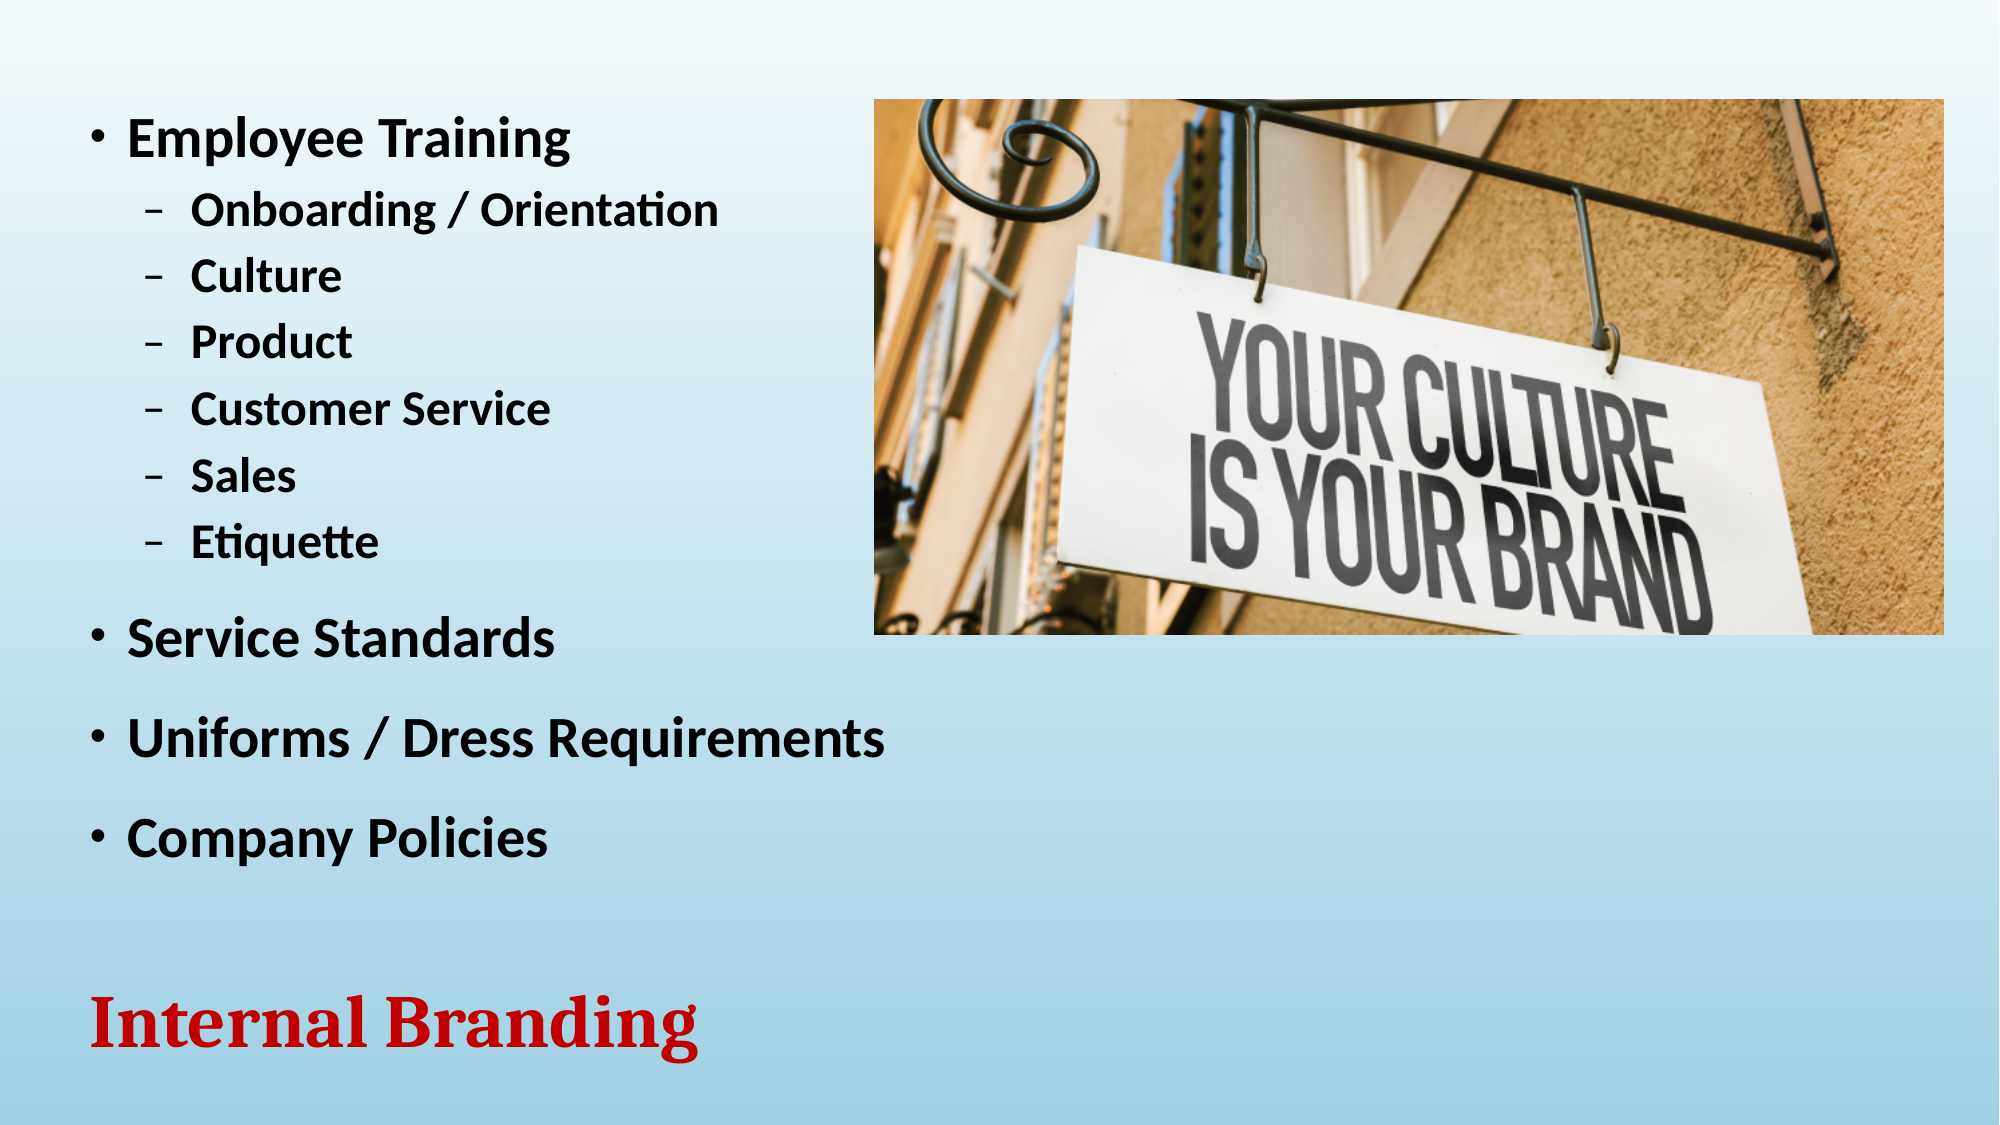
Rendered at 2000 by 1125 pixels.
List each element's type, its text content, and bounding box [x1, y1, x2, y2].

list Employee Training Onboarding / Orientation Culture Product Customer Service Sales Etiquette Service Standards Uniforms / Dress Requirements Company Policies [74, 99, 1350, 900]
picture [874, 99, 1944, 635]
title Internal Branding [74, 894, 1875, 1070]
